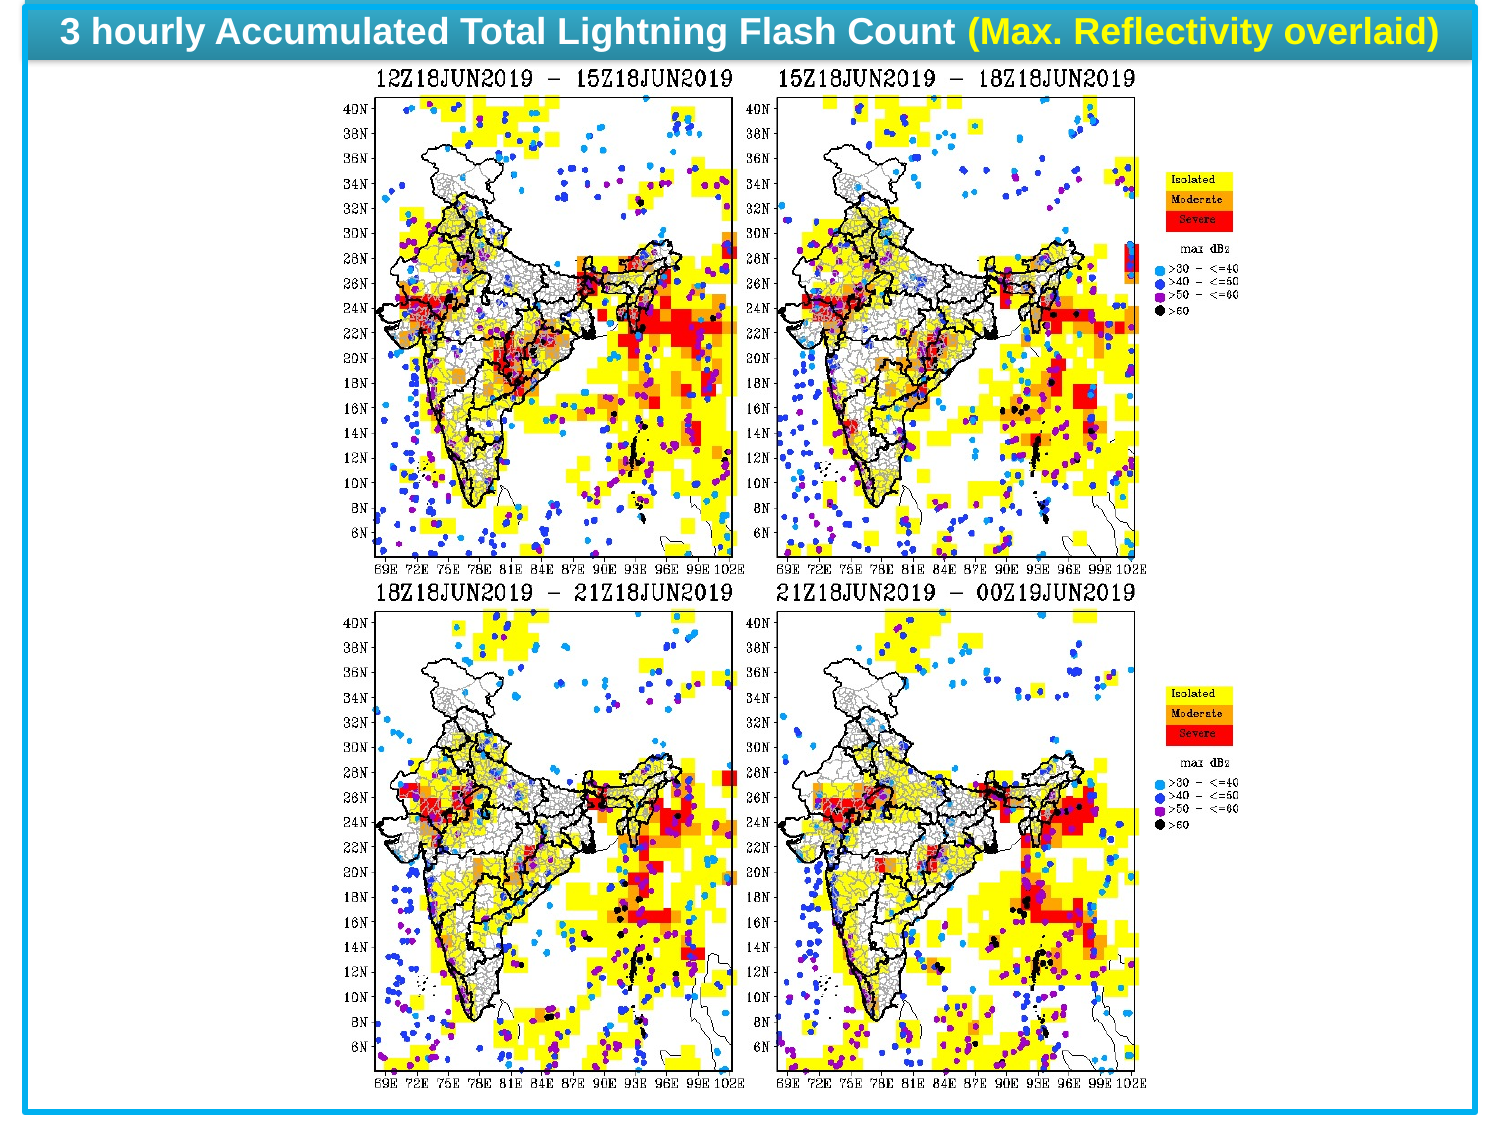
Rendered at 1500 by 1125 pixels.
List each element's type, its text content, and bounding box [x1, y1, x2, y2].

text_box 3 hourly Accumulated Total Lightning Flash Count (Max. Reflectivity overlaid) [24, 0, 1475, 5]
text_box [23, 5, 1477, 1114]
picture [343, 68, 1238, 1088]
